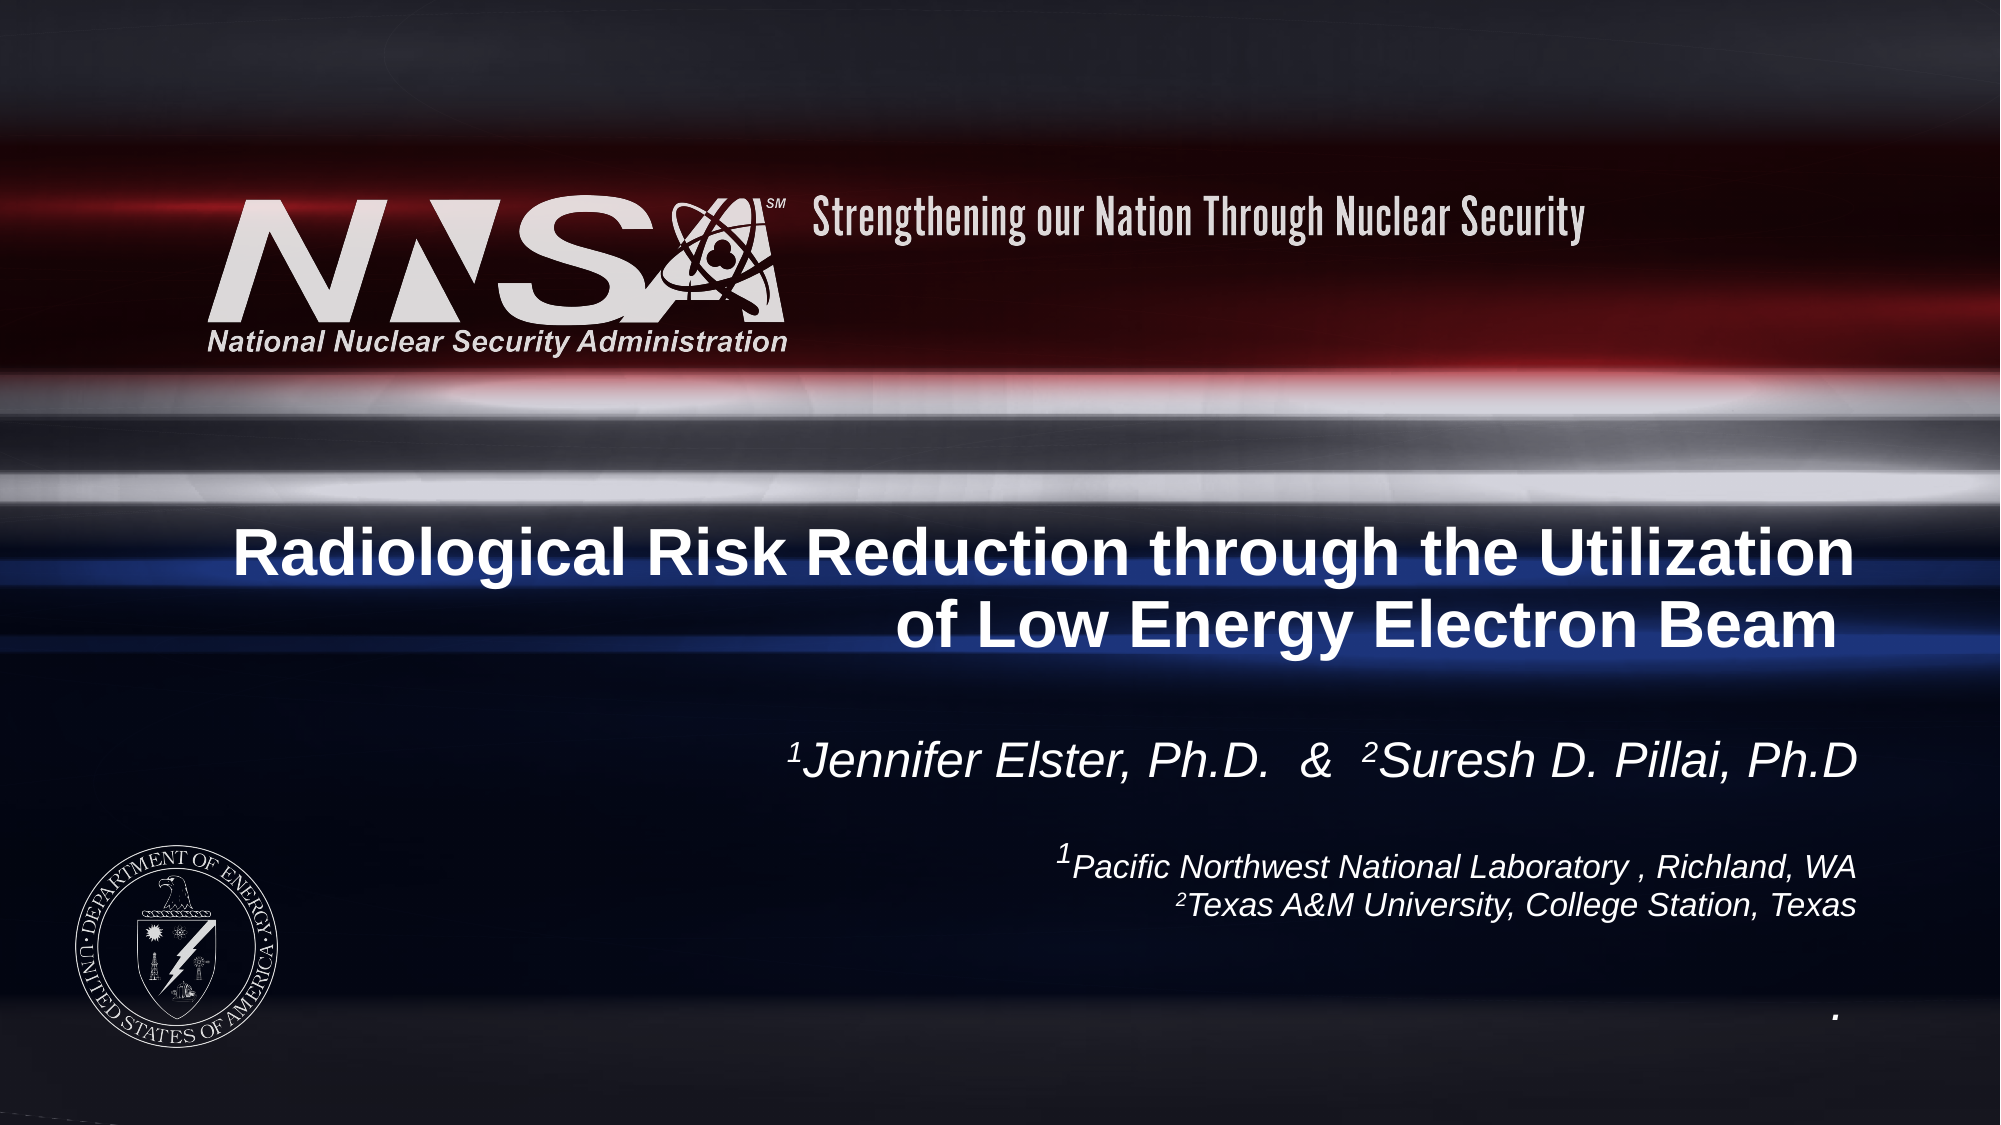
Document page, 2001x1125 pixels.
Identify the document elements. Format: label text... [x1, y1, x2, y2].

title Radiological Risk Reduction through the Utilization of Low Energy Electron Beam 1Jennifer Elster, Ph.D. & 2Suresh D. Pillai, Ph.D 1Pacific Northwest National Laboratory , Richland, WA 2Texas A&M University, College Station, Texas . [167, 489, 1874, 1039]
